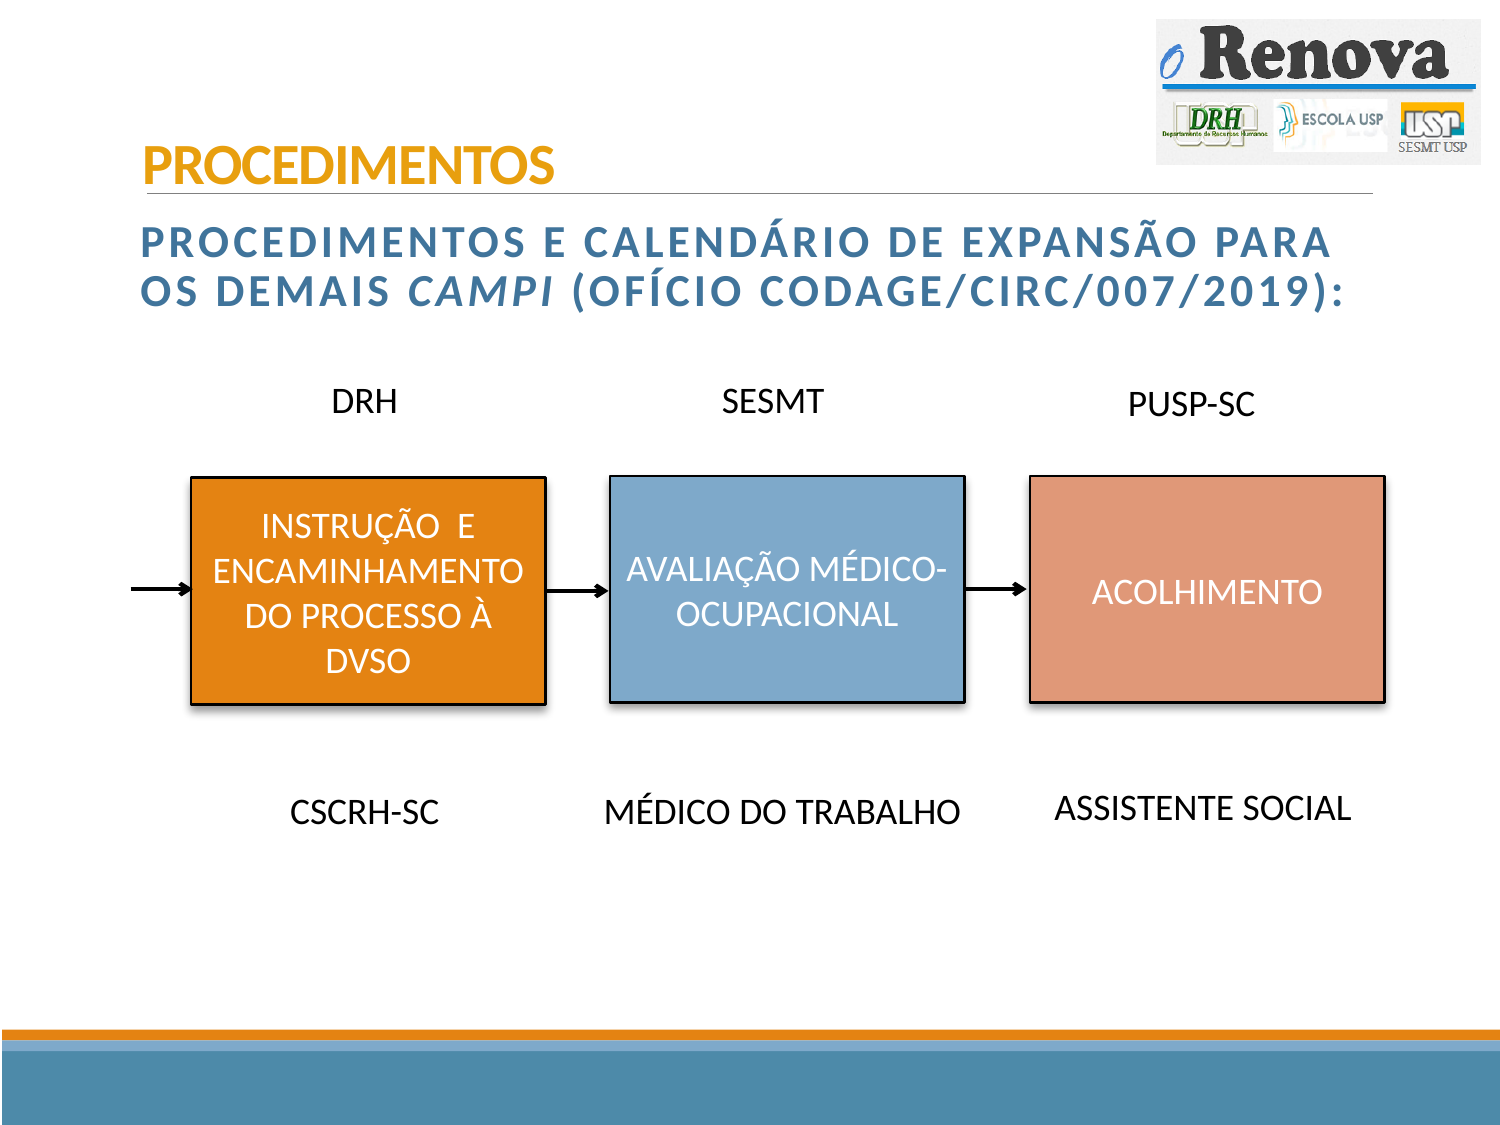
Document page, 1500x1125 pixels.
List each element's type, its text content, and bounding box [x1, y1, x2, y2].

picture [1156, 18, 1482, 166]
text_box INSTRUÇÃO E ENCAMINHAMENTO DO PROCESSO À DVSO [190, 476, 547, 706]
text_box [123, 125, 1474, 288]
text_box AVALIAÇÃO MÉDICO-OCUPACIONAL [609, 475, 966, 704]
text_box ACOLHIMENTO [1029, 475, 1386, 704]
text_box PUSP-SC [1089, 371, 1295, 432]
text_box DRH [211, 368, 519, 429]
text_box MÉDICO DO TRABALHO [588, 779, 986, 840]
text_box CSCRH-SC [211, 779, 519, 840]
text_box SESMT [619, 368, 927, 429]
text_box ASSISTENTE SOCIAL [1039, 775, 1370, 836]
text_box PROCEDIMENTOS [127, 118, 583, 204]
text_box Procedimentos e calendário de expansão para os demais campi (OFÍCIO CODAGE/CIRC/007/2019): [125, 288, 1425, 979]
